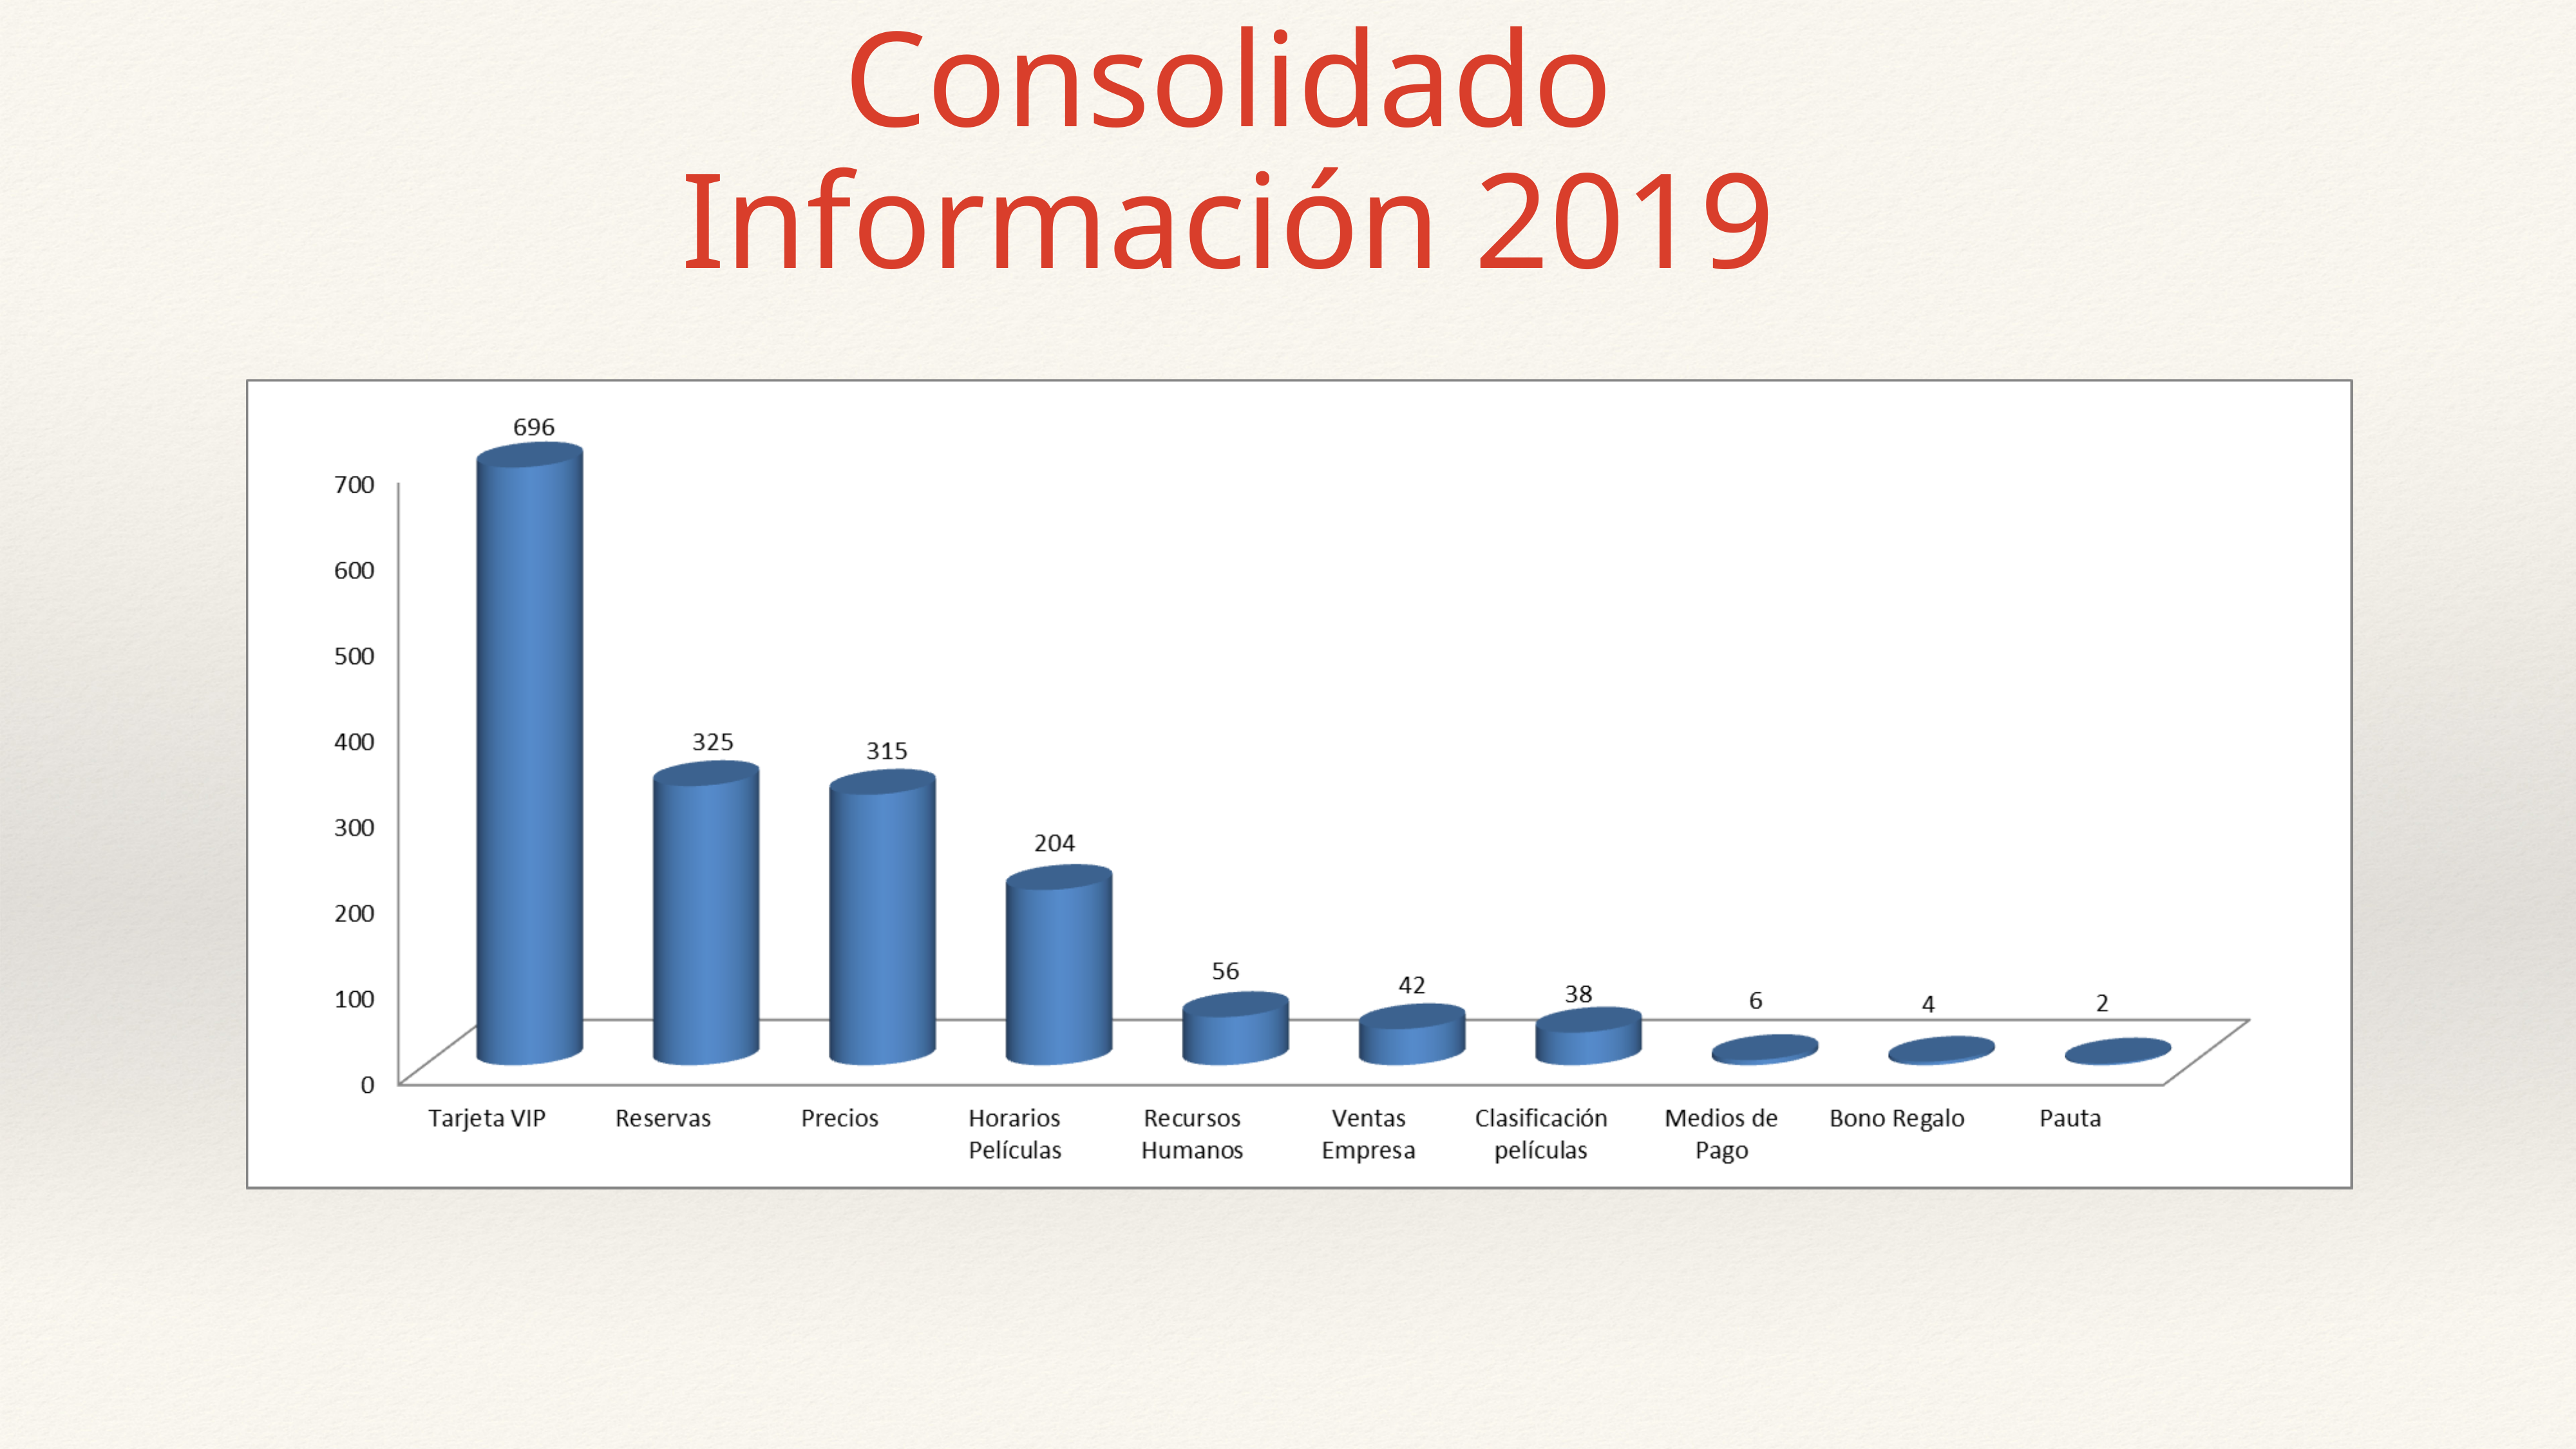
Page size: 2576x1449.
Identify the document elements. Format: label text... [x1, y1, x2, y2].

picture [0, 0, 2576, 1449]
text_box Consolidado Información 2019 [515, 8, 1942, 361]
